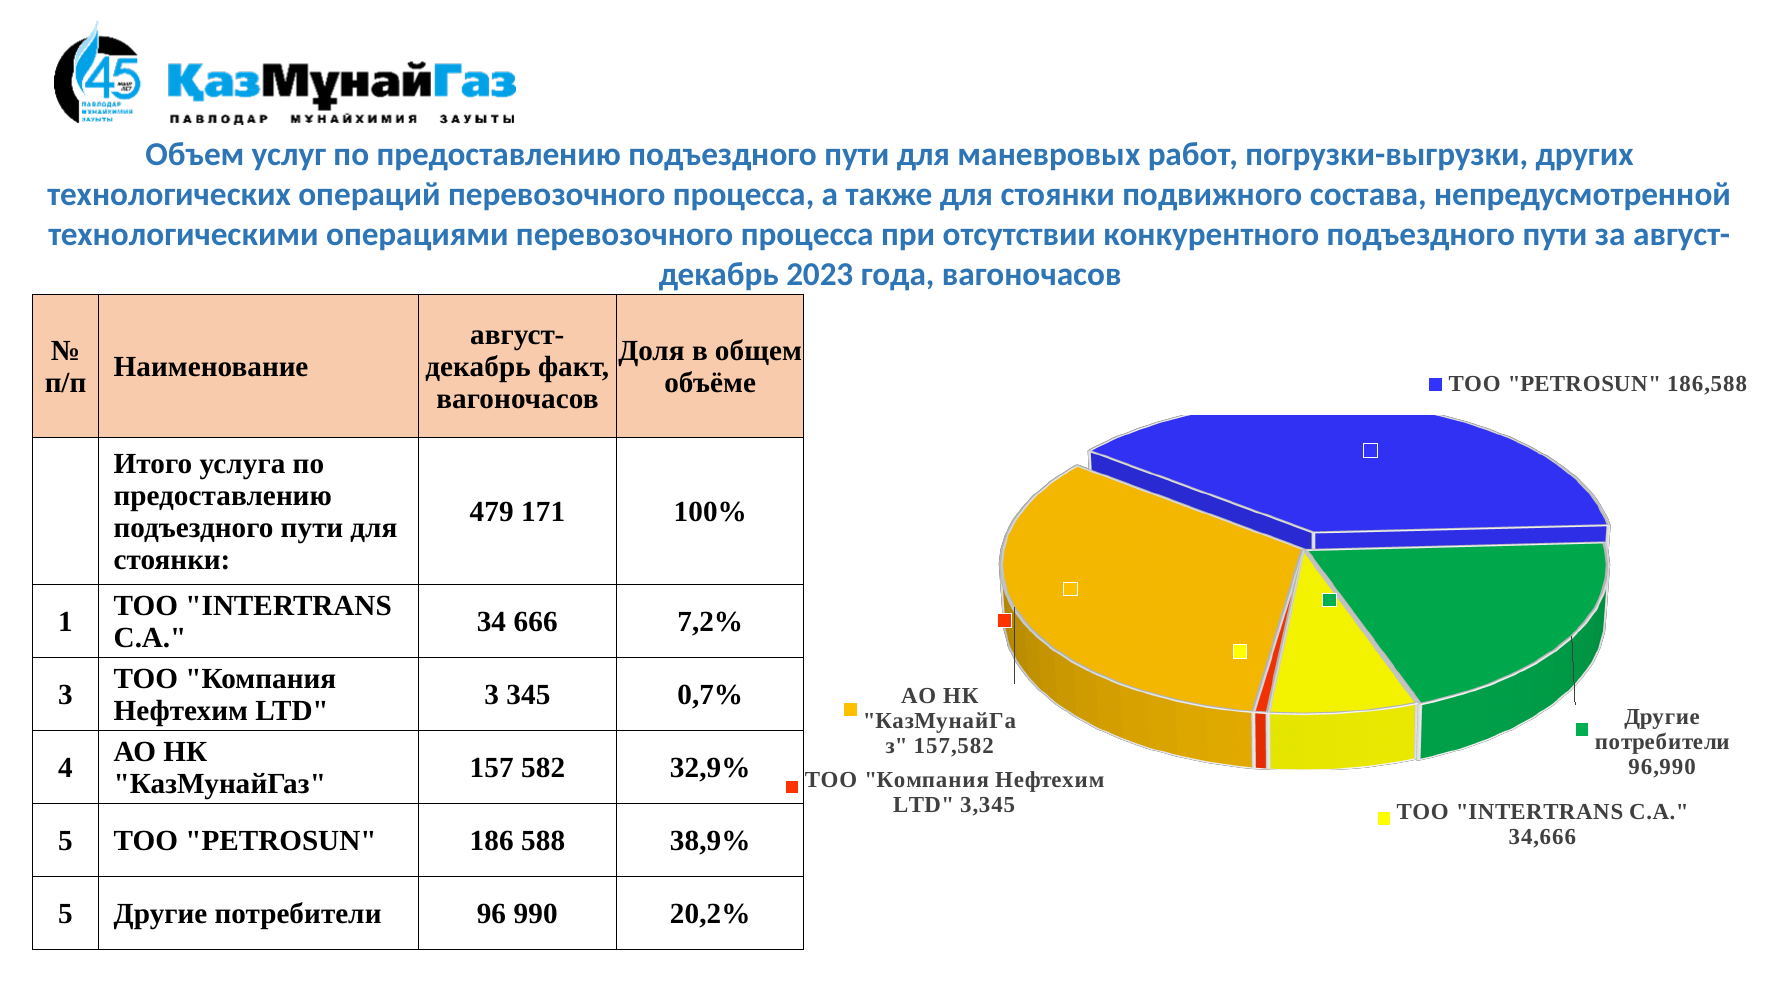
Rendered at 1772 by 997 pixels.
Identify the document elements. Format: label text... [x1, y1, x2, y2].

table_cell 3 [33, 658, 98, 730]
table_cell ТОО "INTERTRANS С.А." [99, 585, 418, 657]
table_cell 34 666 [419, 585, 616, 657]
table_cell 4 [33, 731, 98, 803]
table_cell 32,9% [617, 731, 781, 803]
text_box Объем услуг по предоставлению подъездного пути для маневровых работ, погрузки-выгрузки, других технологических операций перевозочного процесса, а также для стоянки подвижного состава, непредусмотренной технологическими операциями перевозочного процесса при отсутствии конкурентного подъездного пути за август-декабрь 2023 года, вагоночасов [32, 124, 1749, 294]
table_cell 157 582 [419, 731, 616, 803]
table_cell [33, 438, 98, 584]
table_cell Другие потребители [99, 877, 418, 949]
table_cell 0,7% [617, 658, 781, 730]
table_cell 38,9% [617, 804, 781, 876]
table_cell ТОО "Компания Нефтехим LTD" [99, 658, 418, 730]
table_header август-декабрь факт, вагоночасов [419, 295, 616, 437]
picture [54, 20, 516, 125]
table_header Доля в общем объёме [617, 295, 781, 437]
table_header Наименование [99, 295, 418, 437]
table_cell 186 588 [419, 804, 616, 876]
table_cell 479 171 [419, 438, 616, 584]
table_cell ТОО "PETROSUN" [99, 804, 418, 876]
table_cell 3 345 [419, 658, 616, 730]
table_cell 100% [617, 438, 781, 584]
table_cell 20,2% [617, 877, 781, 949]
table_cell 7,2% [617, 585, 781, 657]
table_cell 96 990 [419, 877, 616, 949]
table_cell 5 [33, 877, 98, 949]
table_cell Итого услуга по предоставлению подъездного пути для стоянки: [99, 438, 418, 584]
table_cell 1 [33, 585, 98, 657]
chart [781, 285, 1749, 964]
table_cell АО НК "КазМунайГаз" [99, 731, 418, 803]
table_cell 5 [33, 804, 98, 876]
table_header № п/п [33, 295, 98, 437]
